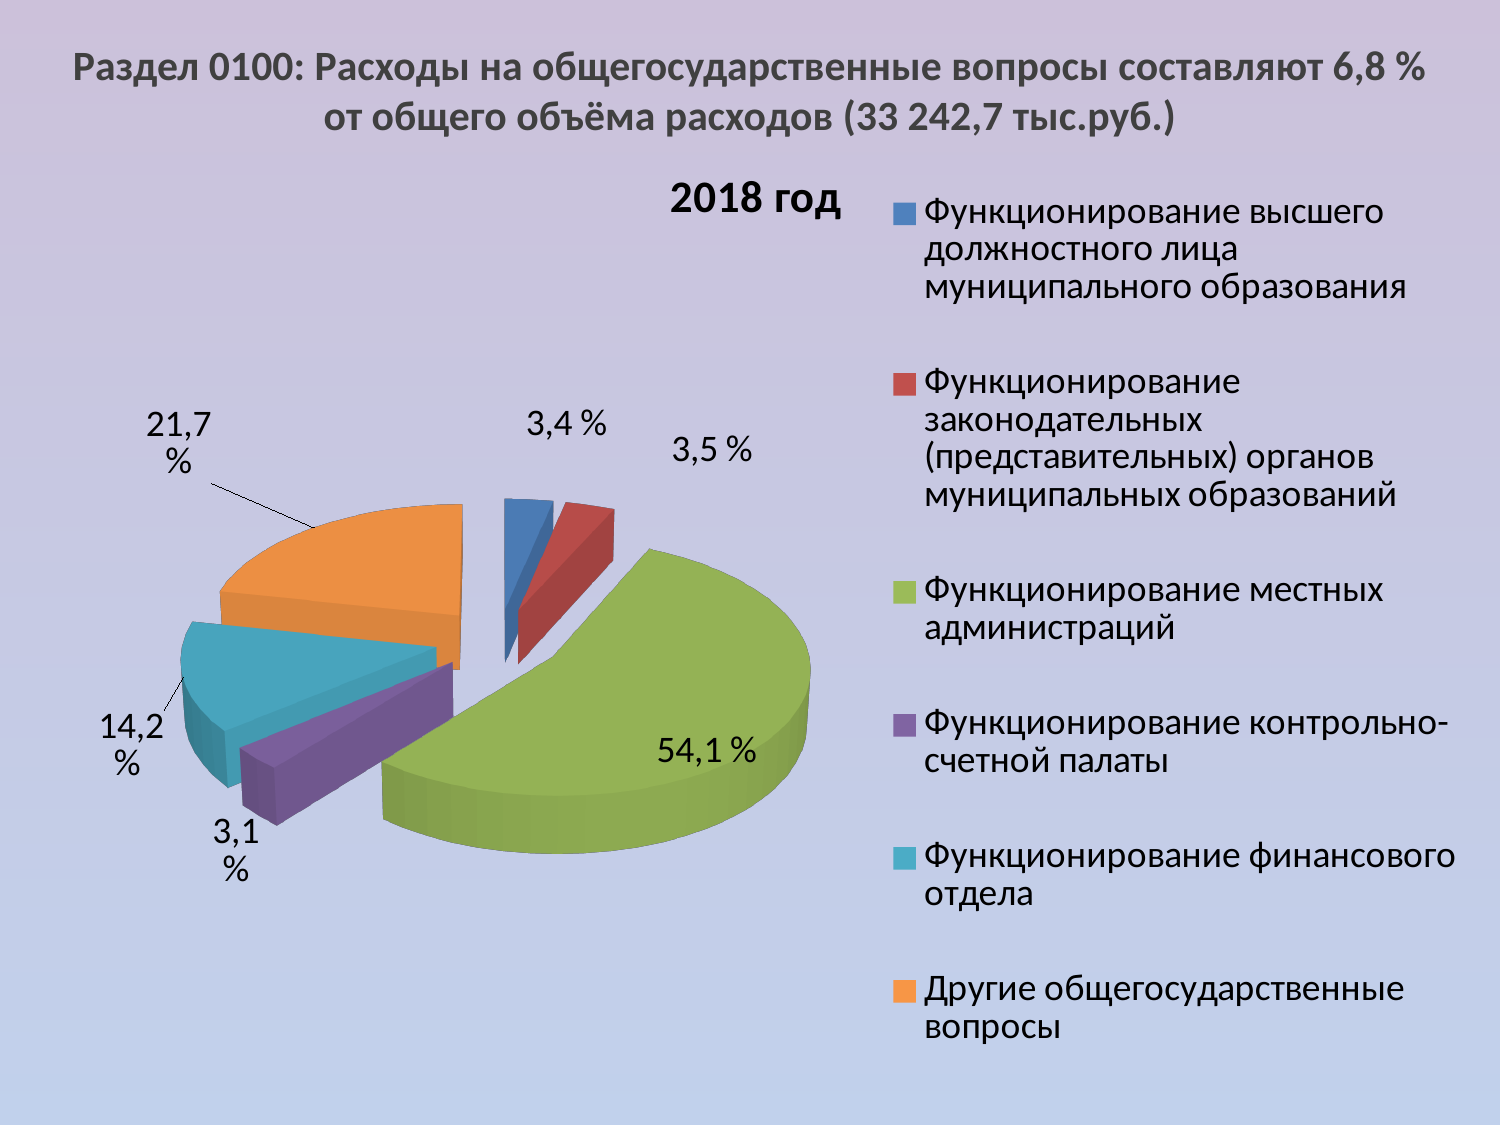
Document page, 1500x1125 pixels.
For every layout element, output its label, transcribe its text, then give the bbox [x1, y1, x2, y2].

subtitle Раздел 0100: Расходы на общегосударственные вопросы составляют 6,8 % от общего объёма расходов (33 242,7 тыс.руб.) [41, 30, 1459, 114]
chart [29, 136, 1483, 1107]
